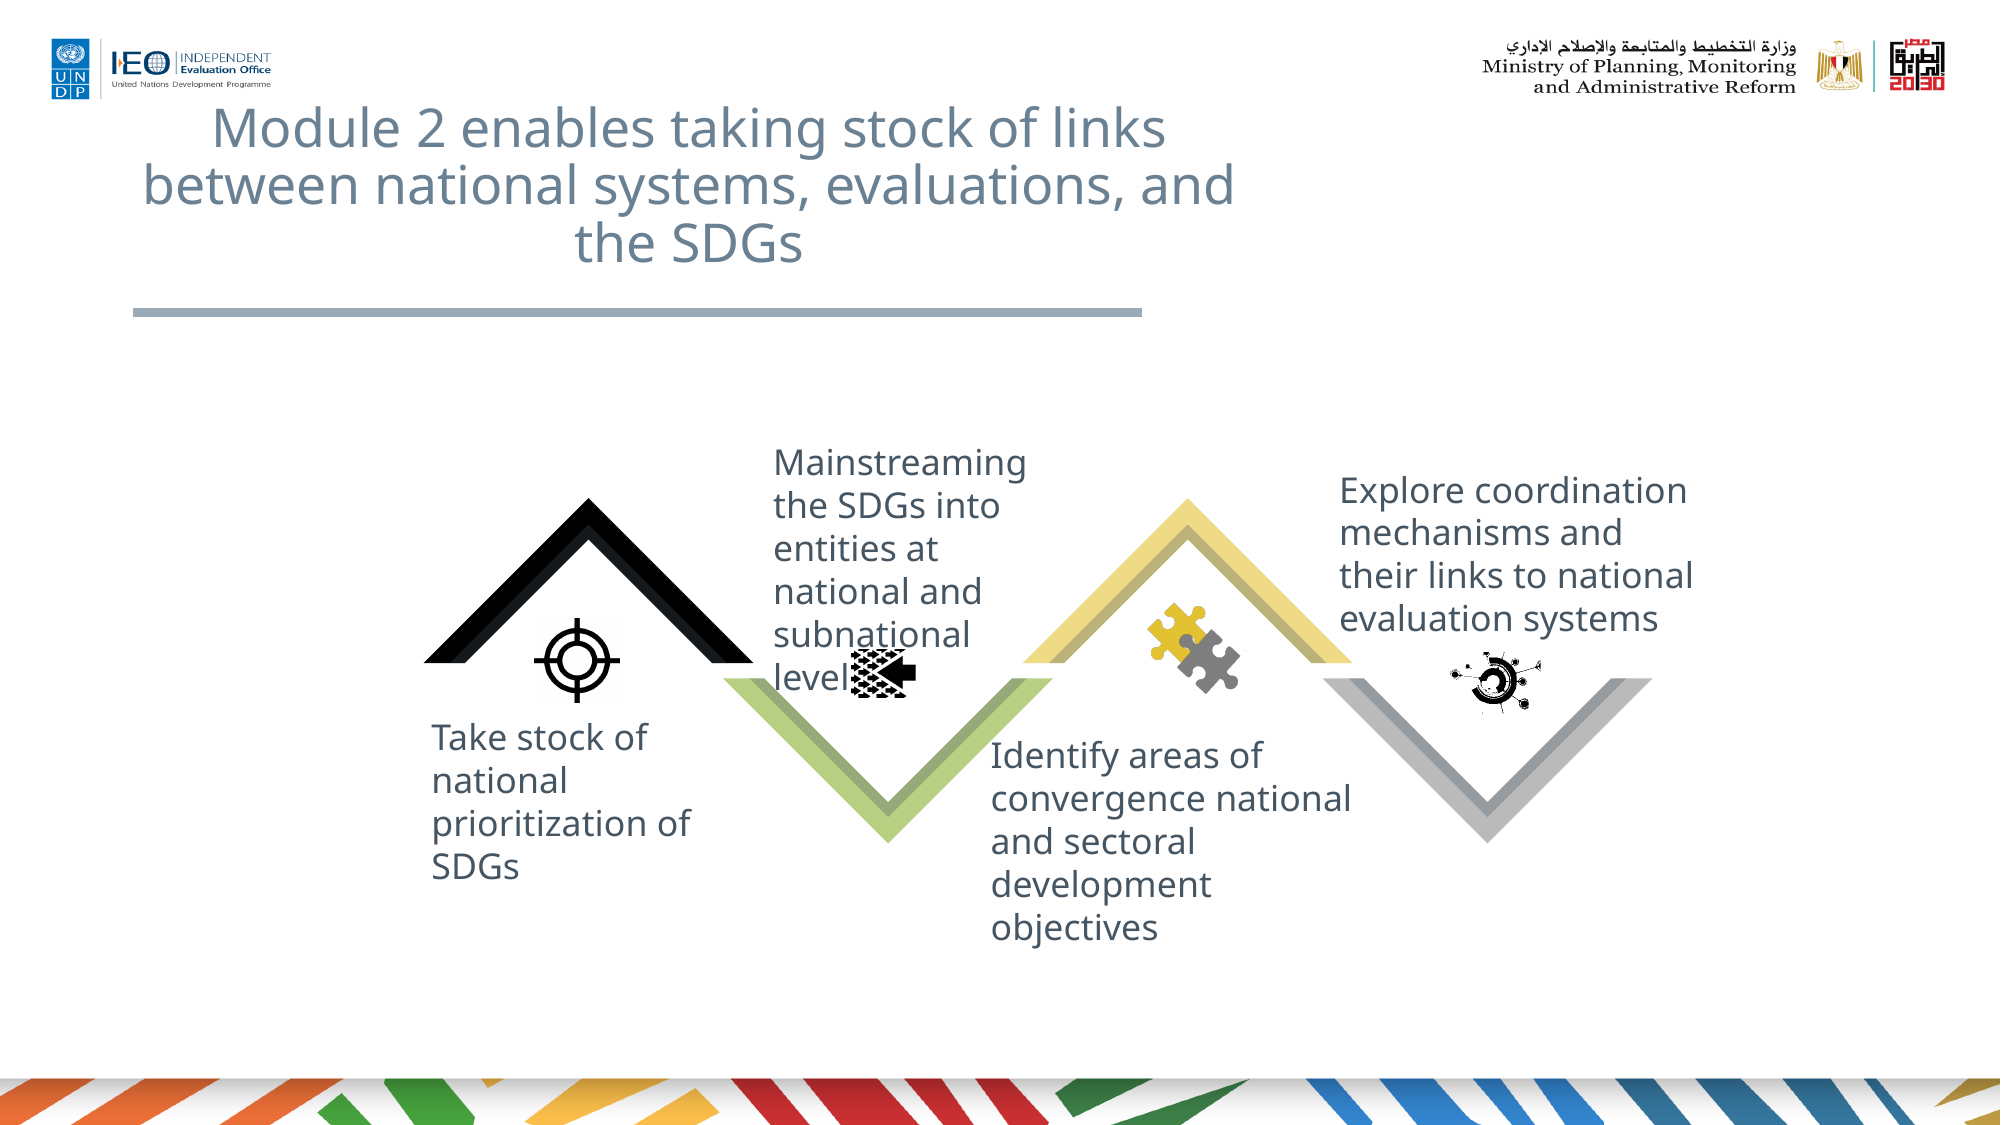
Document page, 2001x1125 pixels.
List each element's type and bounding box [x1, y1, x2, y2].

text_box [723, 678, 1053, 844]
text_box [1322, 678, 1653, 844]
picture [0, 0, 2000, 1125]
text_box [423, 498, 754, 664]
text_box [1022, 498, 1353, 664]
